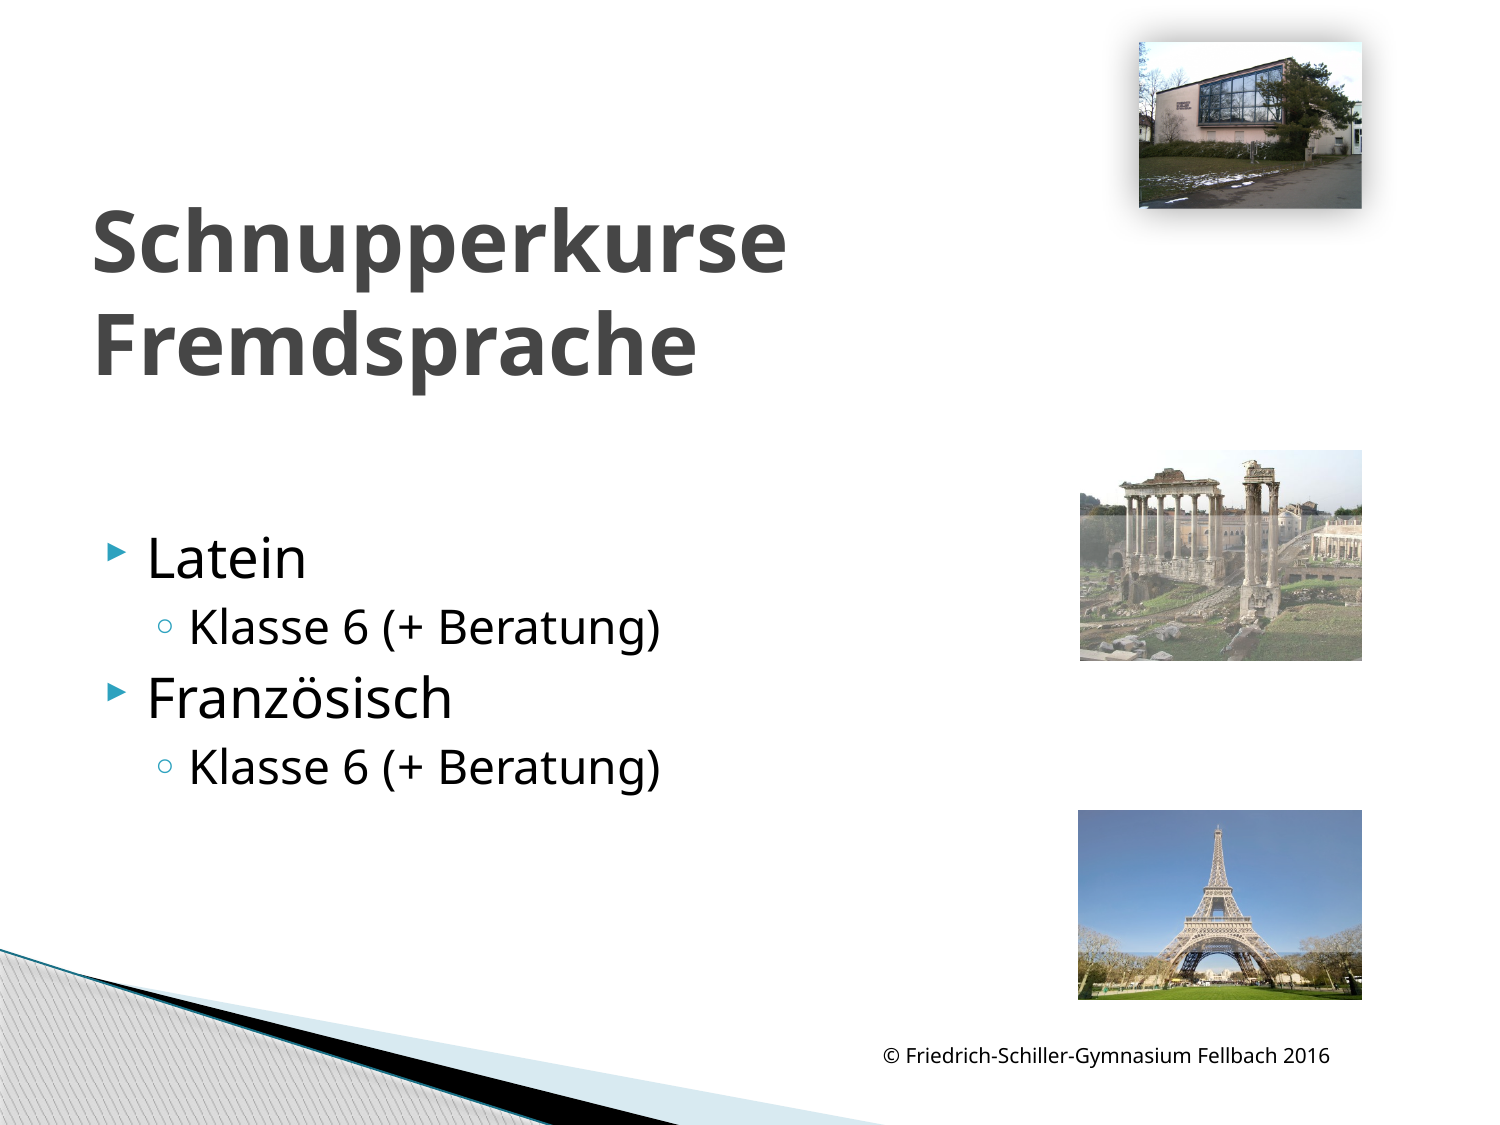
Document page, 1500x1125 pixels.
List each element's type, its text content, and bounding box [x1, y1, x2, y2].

title Schnupperkurse Fremdsprache [76, 196, 1427, 384]
list Latein Klasse 6 (+ Beratung) Französisch Klasse 6 (+ Beratung) [71, 515, 1422, 953]
picture [1080, 450, 1362, 661]
text_box © Friedrich-Schiller-Gymnasium Fellbach 2016 [868, 1035, 1424, 1075]
picture [1078, 810, 1362, 1000]
picture [1139, 42, 1362, 210]
